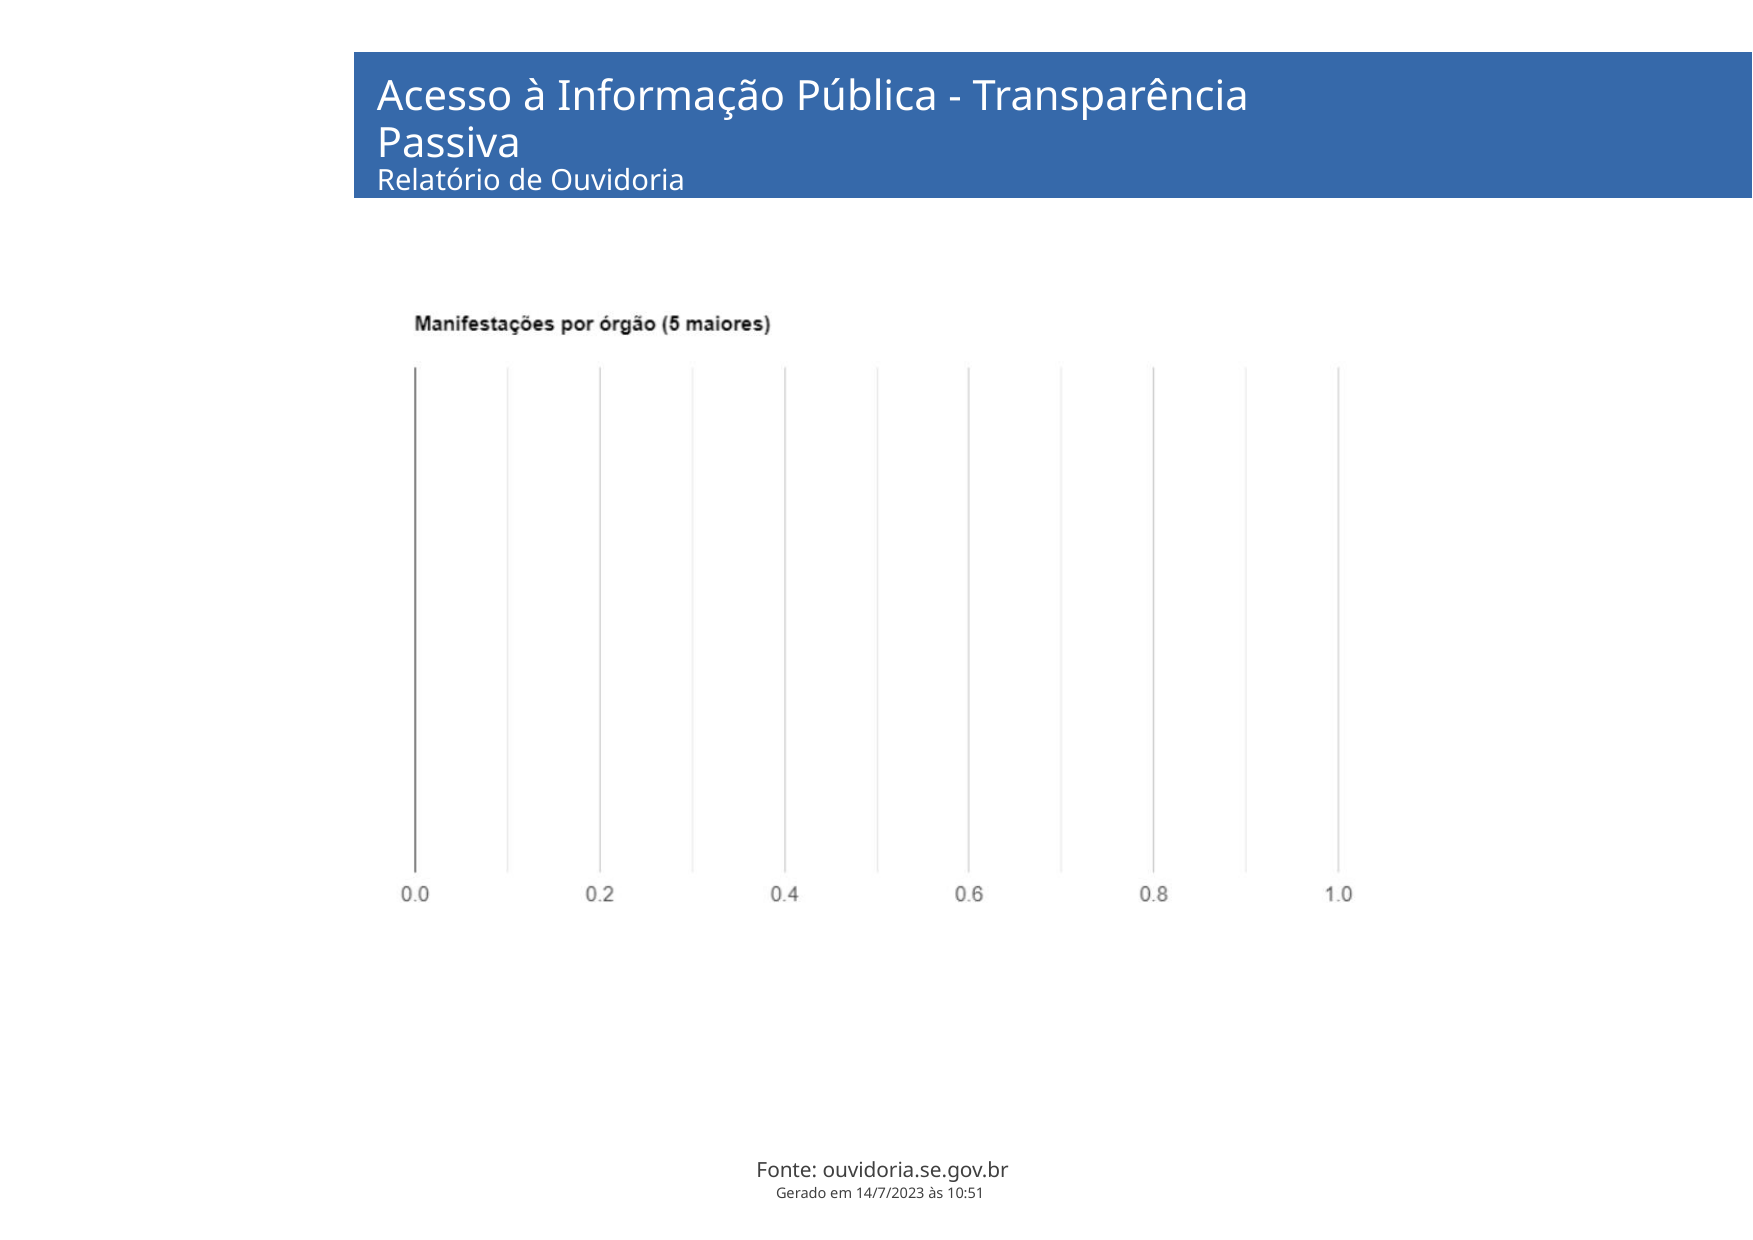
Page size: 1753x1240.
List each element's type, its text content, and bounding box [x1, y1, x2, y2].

text_box [155, 211, 1599, 1028]
text_box Fonte: ouvidoria.se.gov.br Gerado em 14/7/2023 às 10:51 [756, 1158, 1023, 1202]
text_box [354, 52, 1752, 198]
text_box Acesso à Informação Pública - Transparência Passiva Relatório de Ouvidoria EMSETUR - Janeiro a Janeiro de 2023 [376, 72, 1403, 228]
